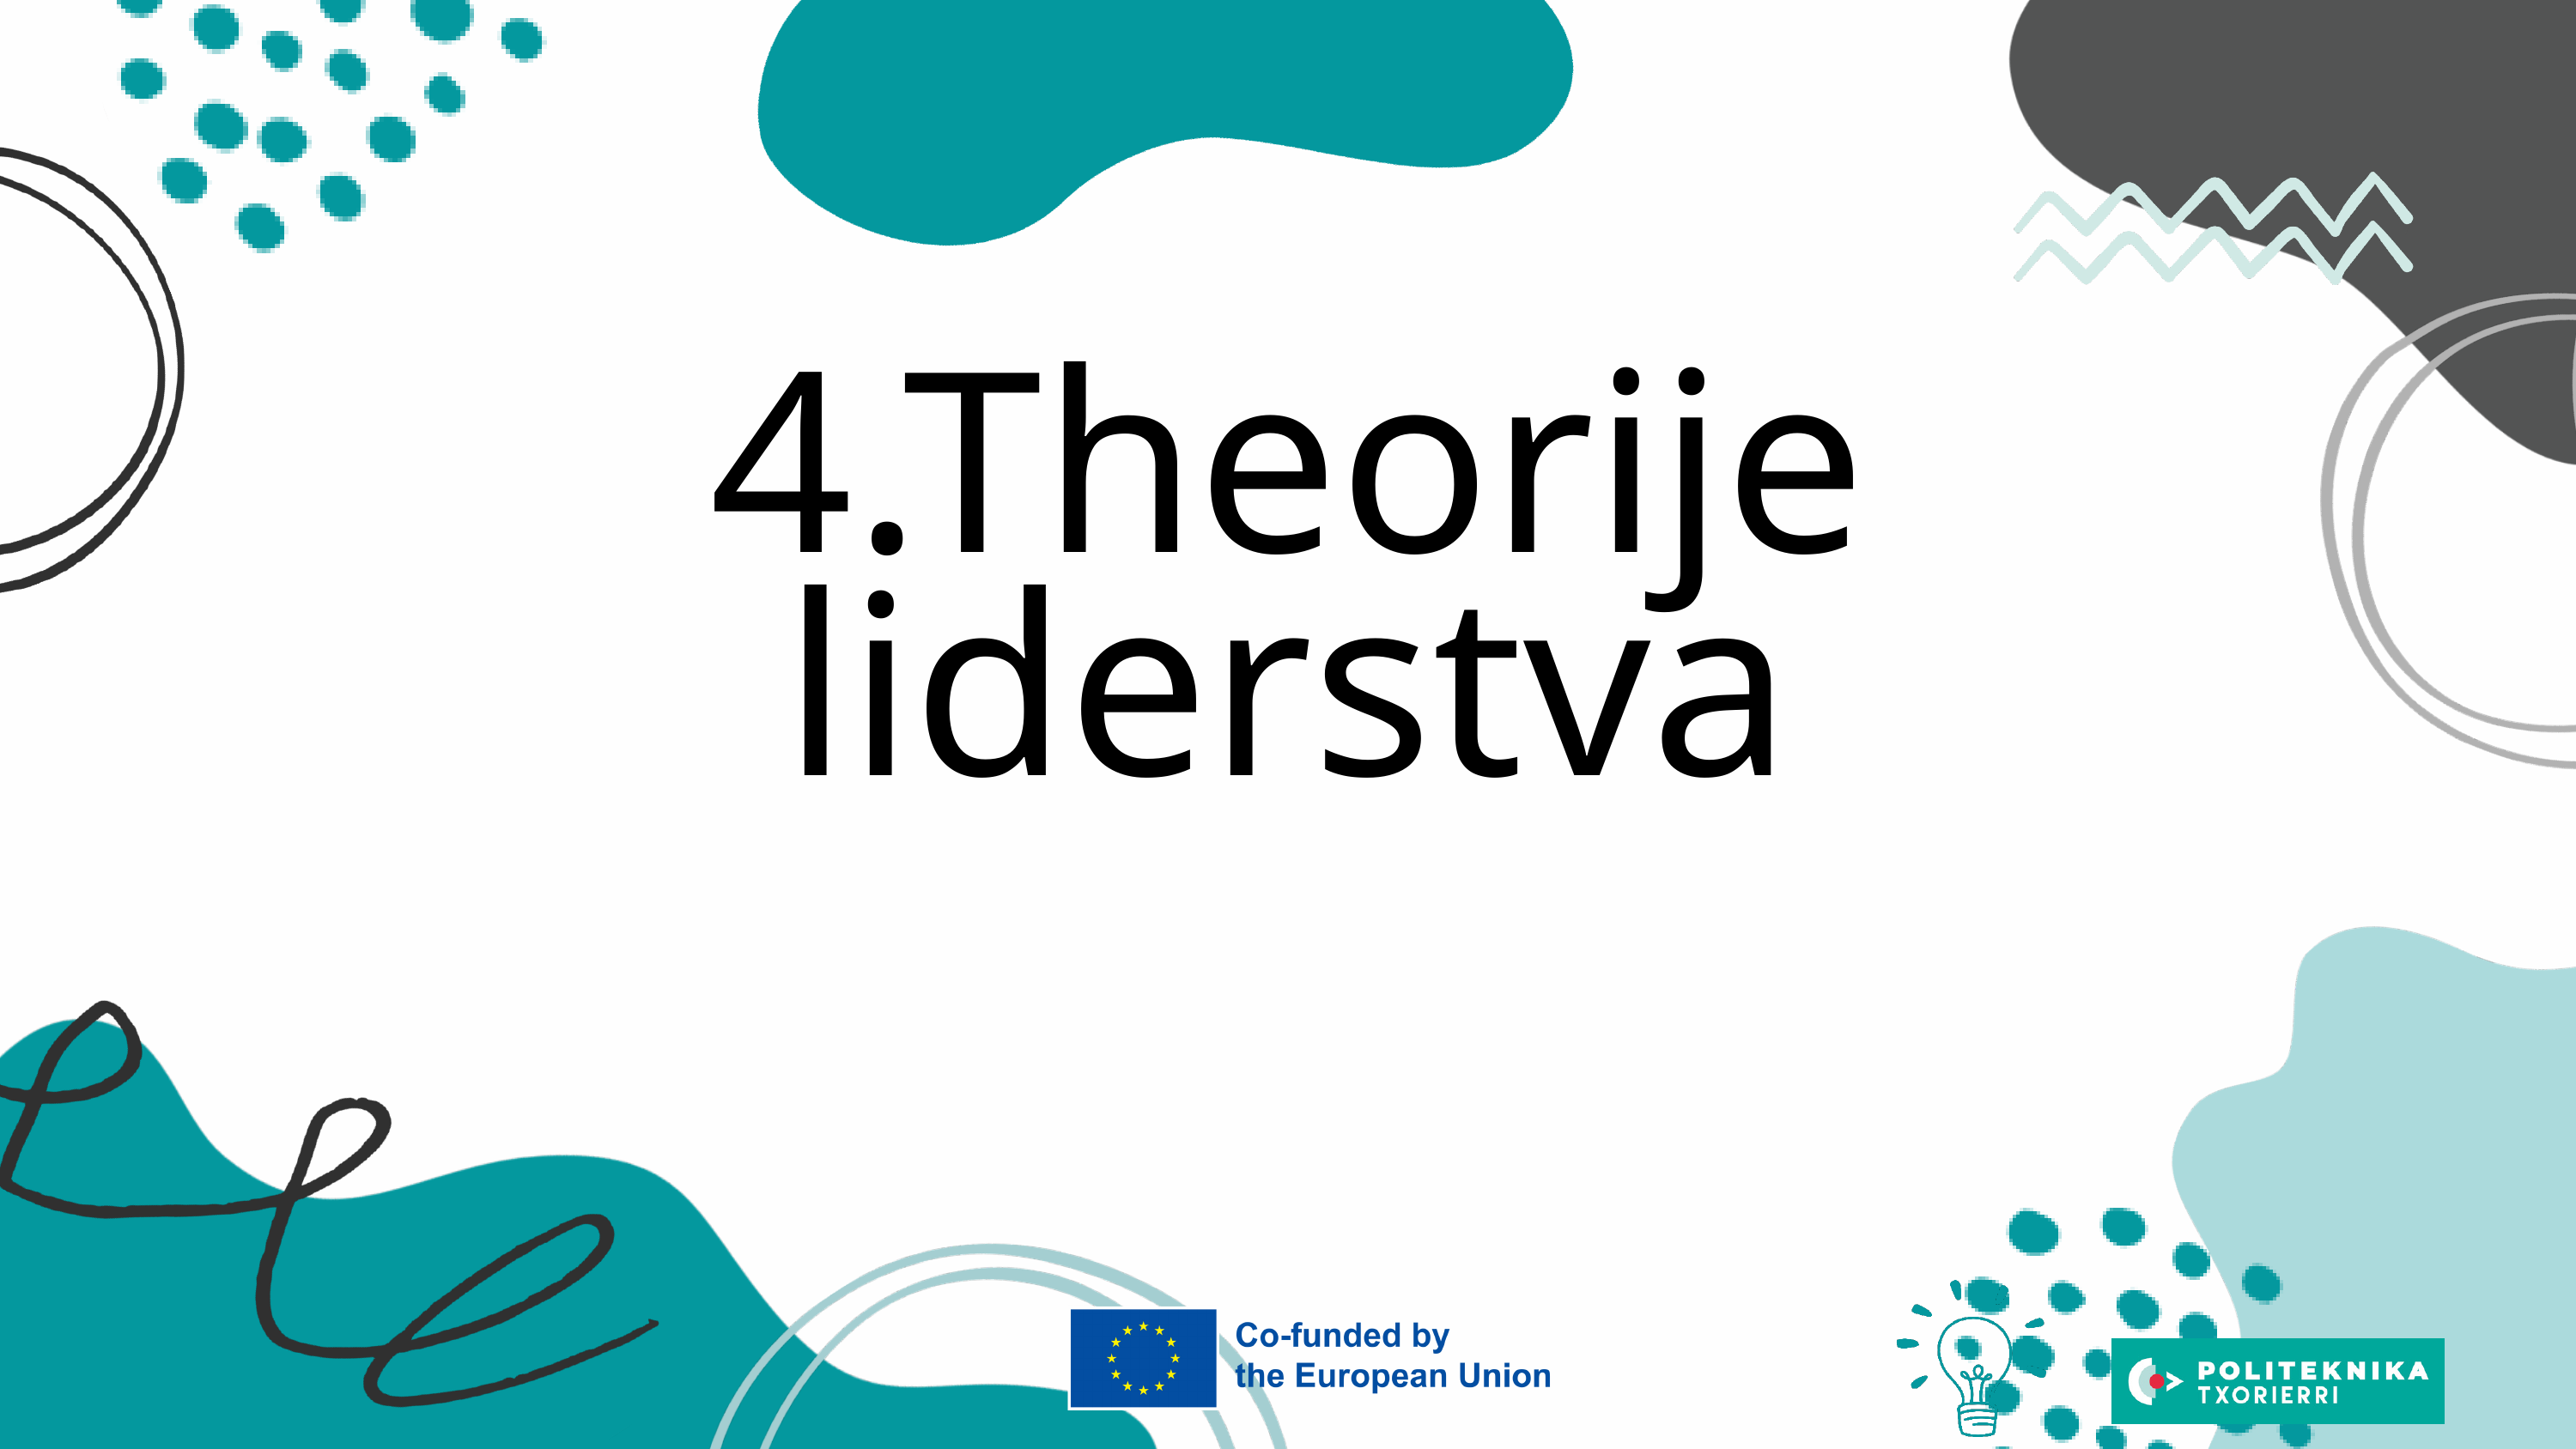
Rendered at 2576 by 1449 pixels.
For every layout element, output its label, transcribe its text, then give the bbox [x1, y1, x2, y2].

picture [1895, 819, 2576, 1449]
picture [1788, 0, 2576, 803]
picture [0, 900, 1588, 1449]
picture [0, 0, 547, 629]
picture [673, 0, 1643, 535]
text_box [2009, 171, 2419, 286]
text_box 4.Theorije liderstva [419, 379, 2156, 827]
